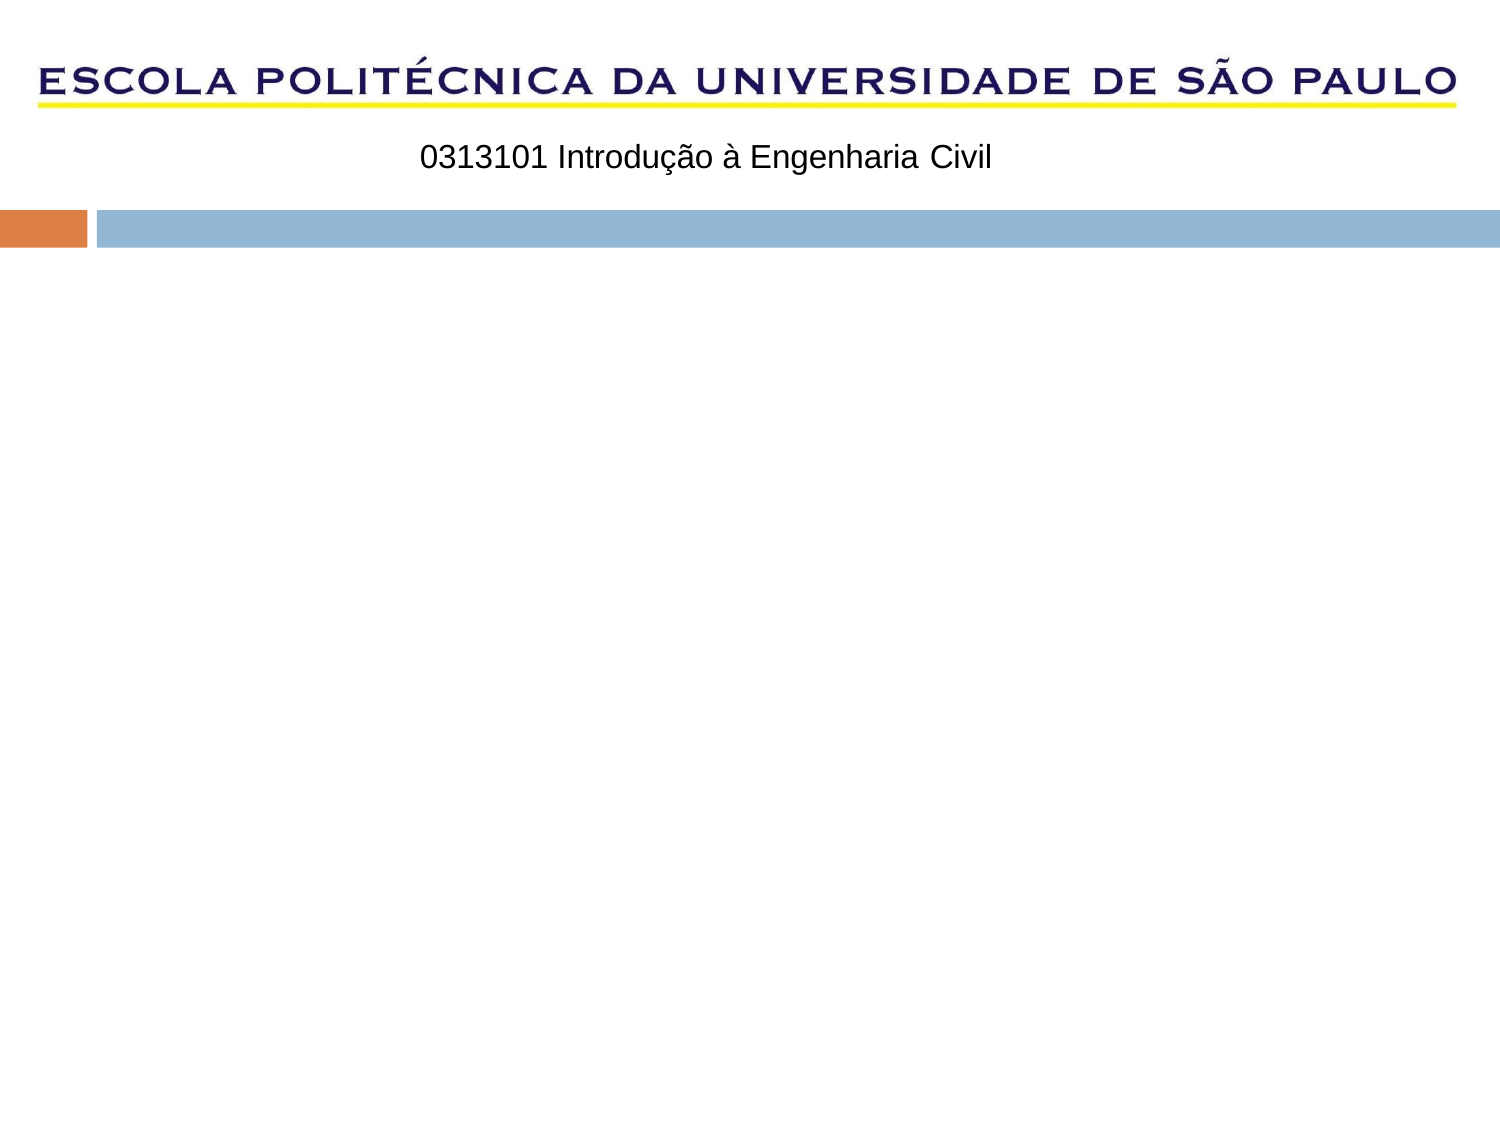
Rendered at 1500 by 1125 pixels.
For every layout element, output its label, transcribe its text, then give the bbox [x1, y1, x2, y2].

picture [29, 53, 1464, 110]
text_box 0313101 Introdução à Engenharia Civil [417, 133, 999, 176]
